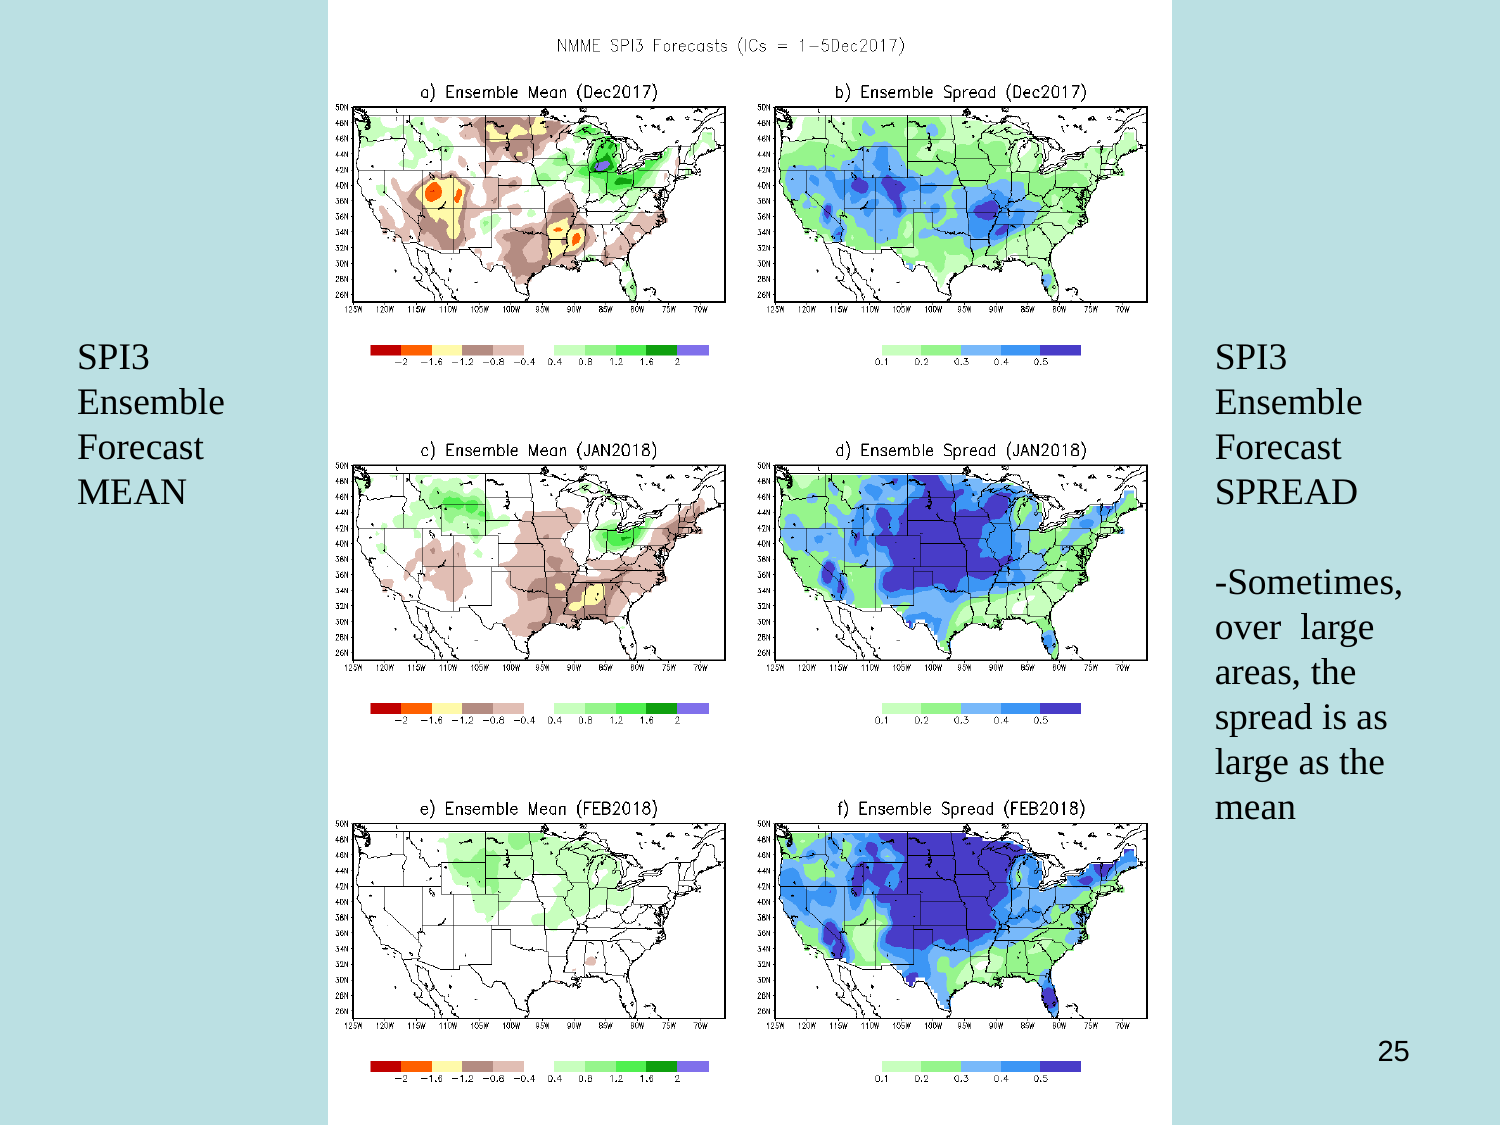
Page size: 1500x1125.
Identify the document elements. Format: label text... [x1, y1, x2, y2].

slide_number 25 [1176, 1024, 1426, 1103]
text_box SPI3 Ensemble Forecast MEAN [62, 324, 288, 520]
picture [327, 0, 1173, 1125]
text_box SPI3 Ensemble Forecast SPREAD -Sometimes, over large areas, the spread is as large as the mean [1200, 324, 1450, 835]
